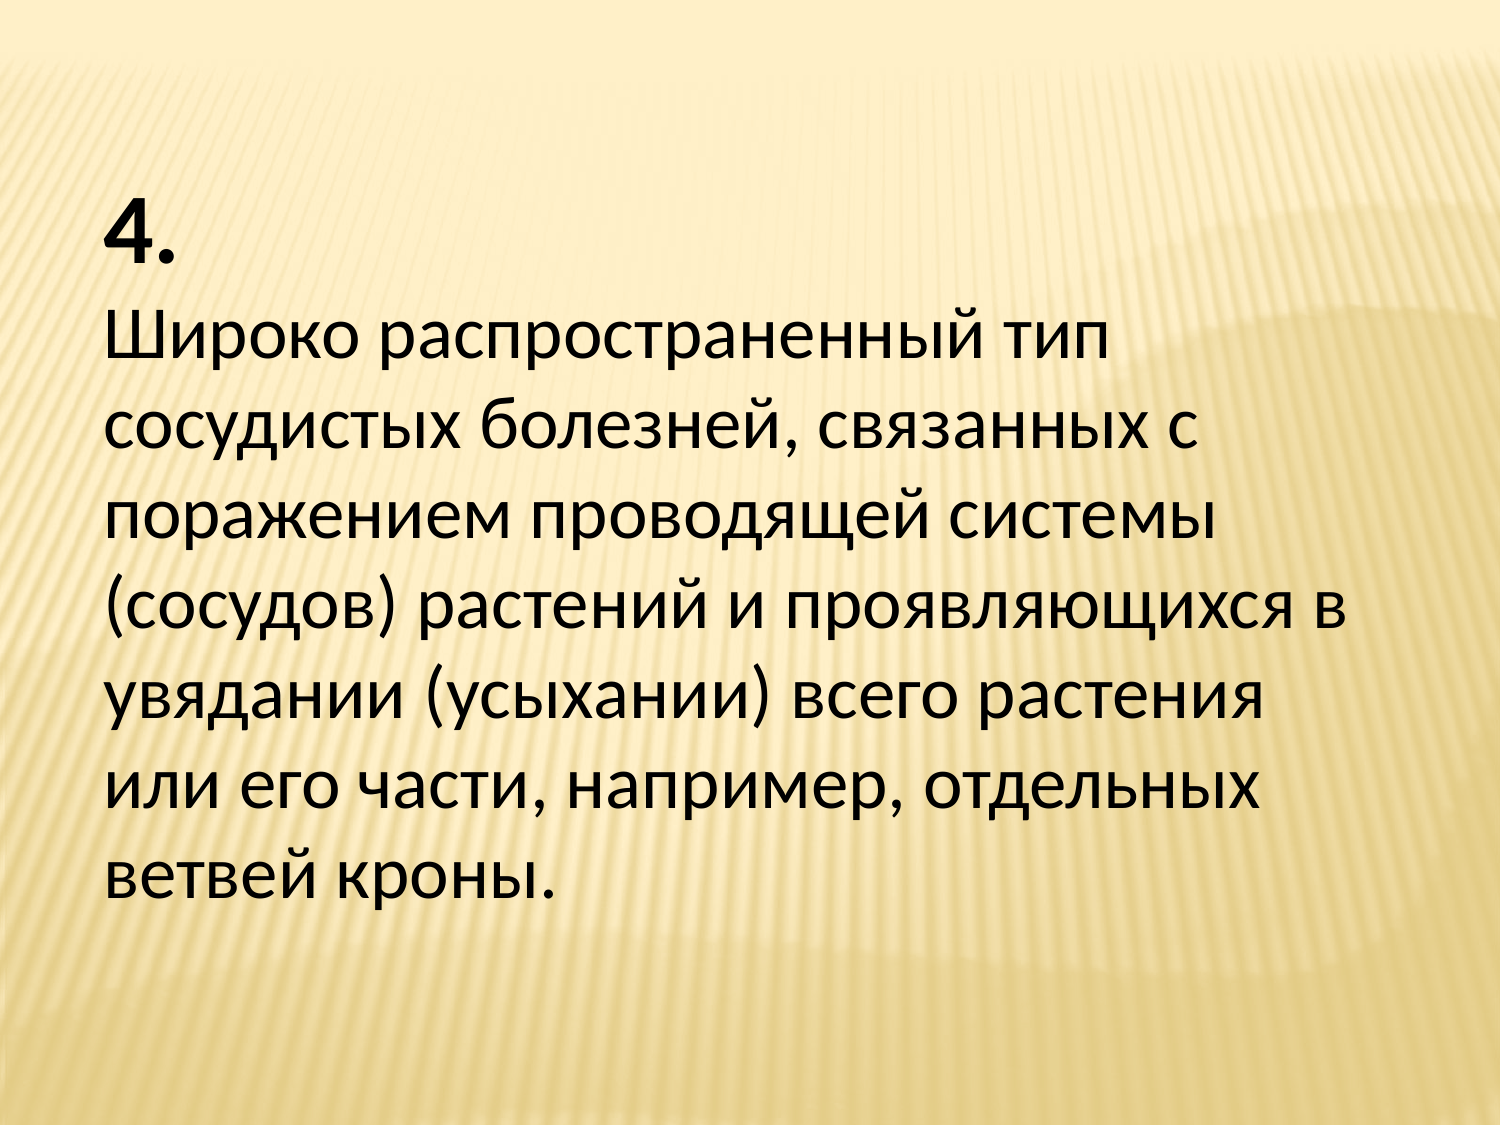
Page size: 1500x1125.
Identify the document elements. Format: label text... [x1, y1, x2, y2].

text_box 4. Широко распространенный тип сосудистых болезней, связанных с поражением проводящей системы (сосудов) растений и проявляющихся в увядании (усыхании) всего растения или его части, например, отдельных ветвей кроны. [88, 66, 1412, 922]
